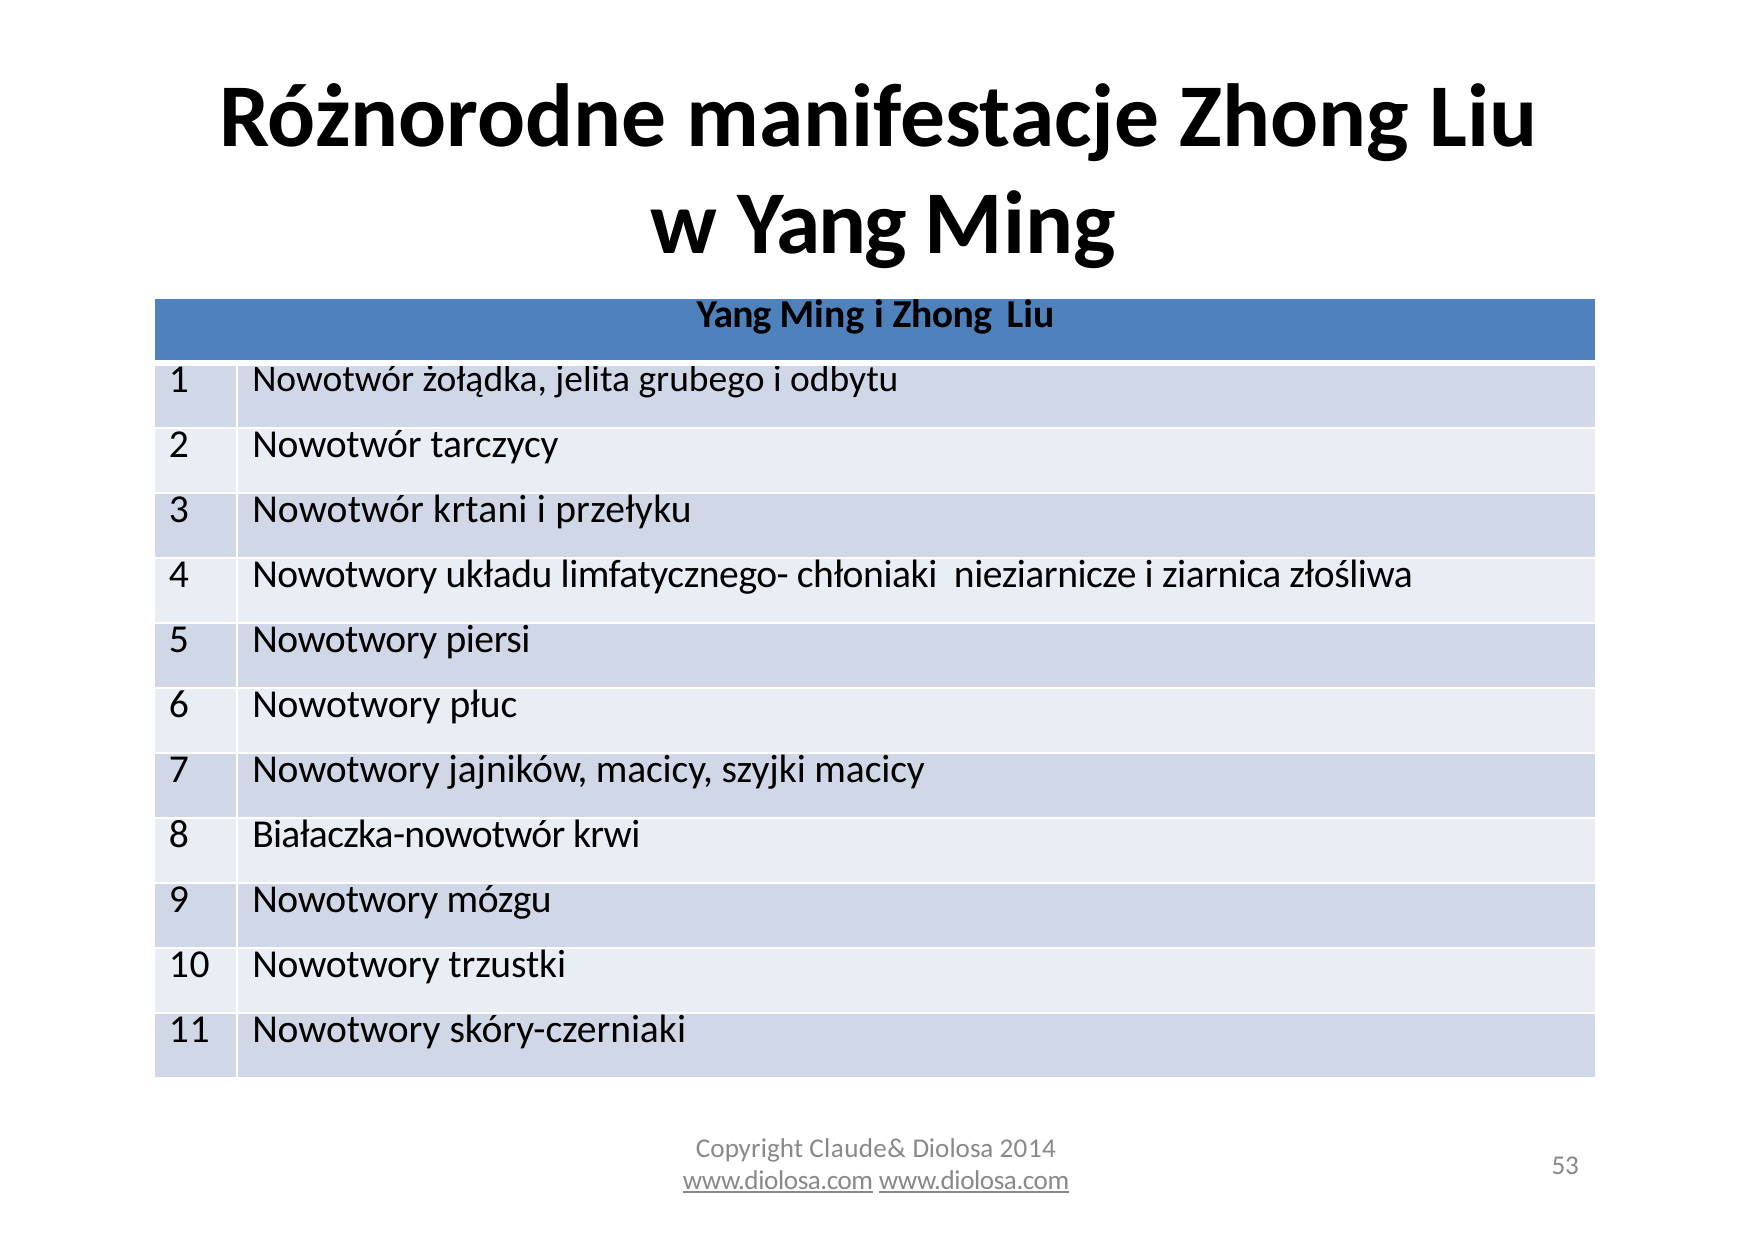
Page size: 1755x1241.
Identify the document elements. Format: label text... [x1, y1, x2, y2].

footer Copyright Claude& Diolosa 2014 www.diolosa.com www.diolosa.com [678, 1135, 1075, 1241]
table_cell 9 [155, 884, 236, 947]
table_cell 3 [155, 494, 236, 557]
table_cell Białaczka-nowotwór krwi [238, 819, 1595, 882]
table_cell 11 [155, 1014, 236, 1077]
table_cell 8 [155, 819, 236, 882]
title Różnorodne manifestacje Zhong Liu w Yang Ming [177, 58, 1577, 272]
slide_number 53 [1532, 1151, 1586, 1241]
table_cell Nowotwór żołądka, jelita grubego i odbytu [238, 366, 1595, 427]
table_cell 4 [155, 559, 236, 622]
table_cell Nowotwory płuc [238, 689, 1595, 752]
table_cell 10 [155, 949, 236, 1012]
table_cell 7 [155, 754, 236, 817]
table_cell 5 [155, 624, 236, 687]
table_cell 6 [155, 689, 236, 752]
table_cell Nowotwory skóry-czerniaki [238, 1014, 1595, 1077]
table_cell 2 [155, 429, 236, 492]
table_cell Nowotwory piersi [238, 624, 1595, 687]
table_cell Nowotwory jajników, macicy, szyjki macicy [238, 754, 1595, 817]
table_cell Nowotwory mózgu [238, 884, 1595, 947]
table_cell Nowotwór krtani i przełyku [238, 494, 1595, 557]
table_cell Nowotwory trzustki [238, 949, 1595, 1012]
table_cell Nowotwór tarczycy [238, 429, 1595, 492]
table_cell 1 [155, 366, 236, 427]
table_header Yang Ming i Zhong Liu [155, 299, 1595, 360]
table_cell Nowotwory układu limfatycznego- chłoniaki nieziarnicze i ziarnica złośliwa [238, 559, 1595, 622]
